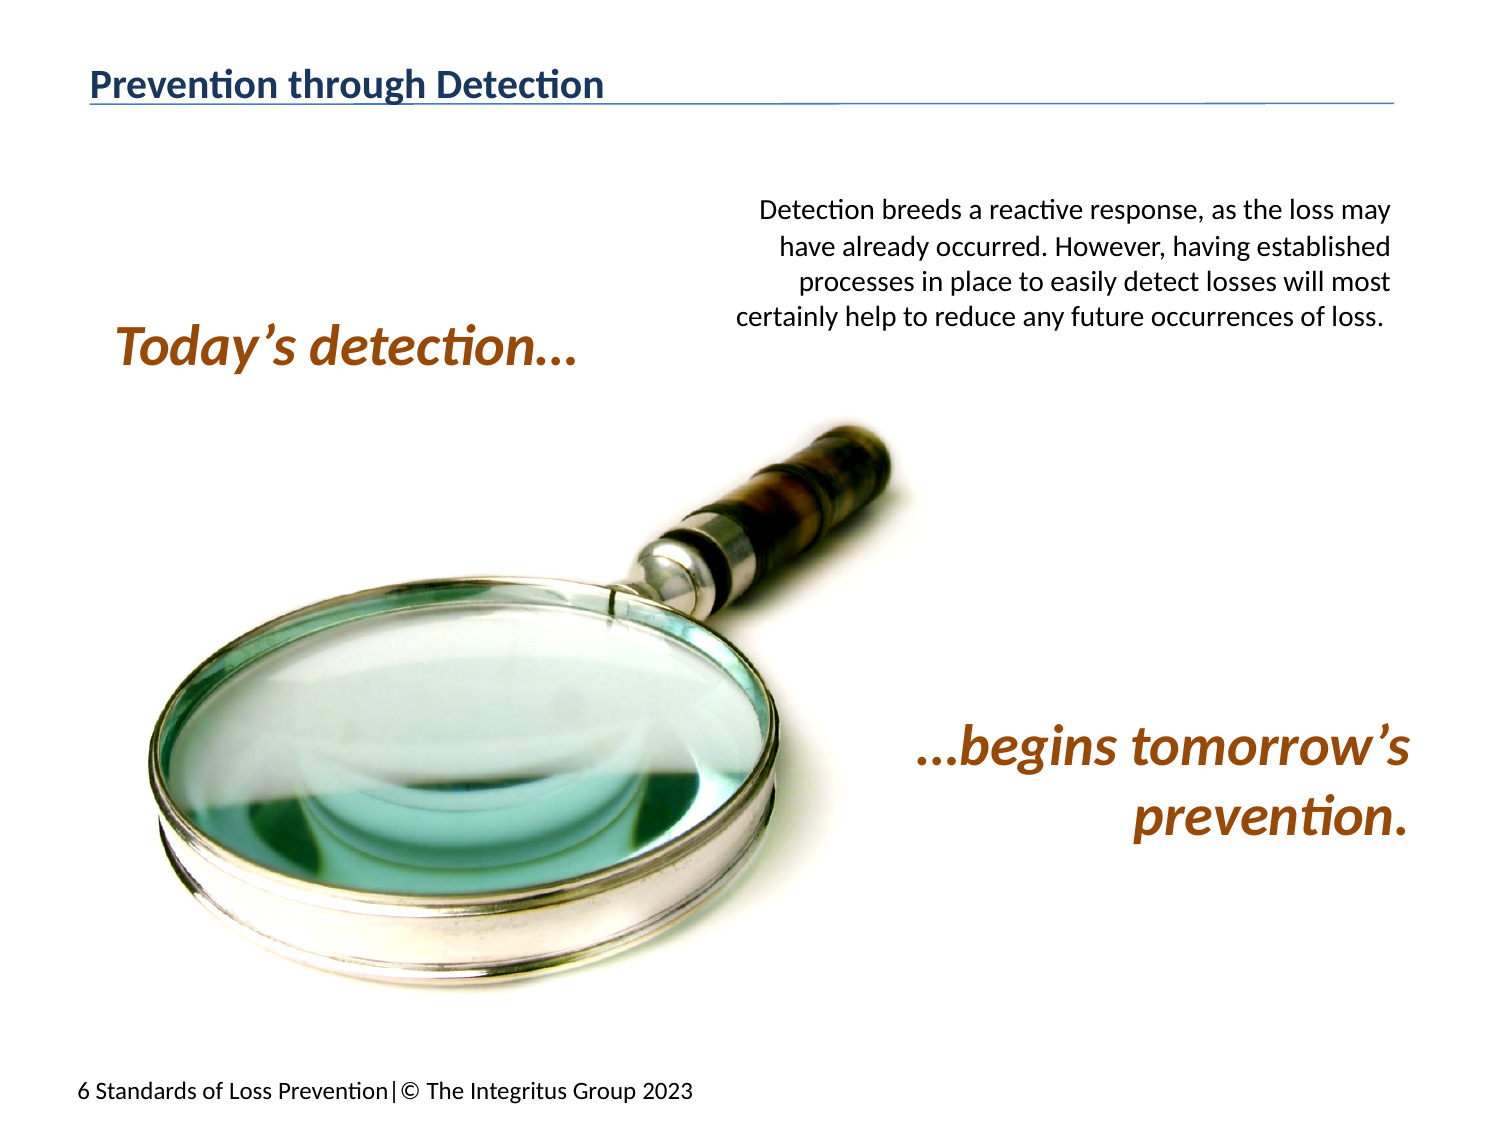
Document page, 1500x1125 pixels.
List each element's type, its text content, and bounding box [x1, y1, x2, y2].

text_box …begins tomorrow’s prevention. [991, 699, 1425, 855]
text_box Prevention through Detection [74, 49, 1425, 143]
list Detection breeds a reactive response, as the loss may have already occurred. However, having established processes in place to easily detect losses will most certainly help to reduce any future occurrences of loss. [637, 174, 1407, 363]
text_box Today’s detection… [99, 299, 650, 353]
picture [59, 354, 986, 1125]
